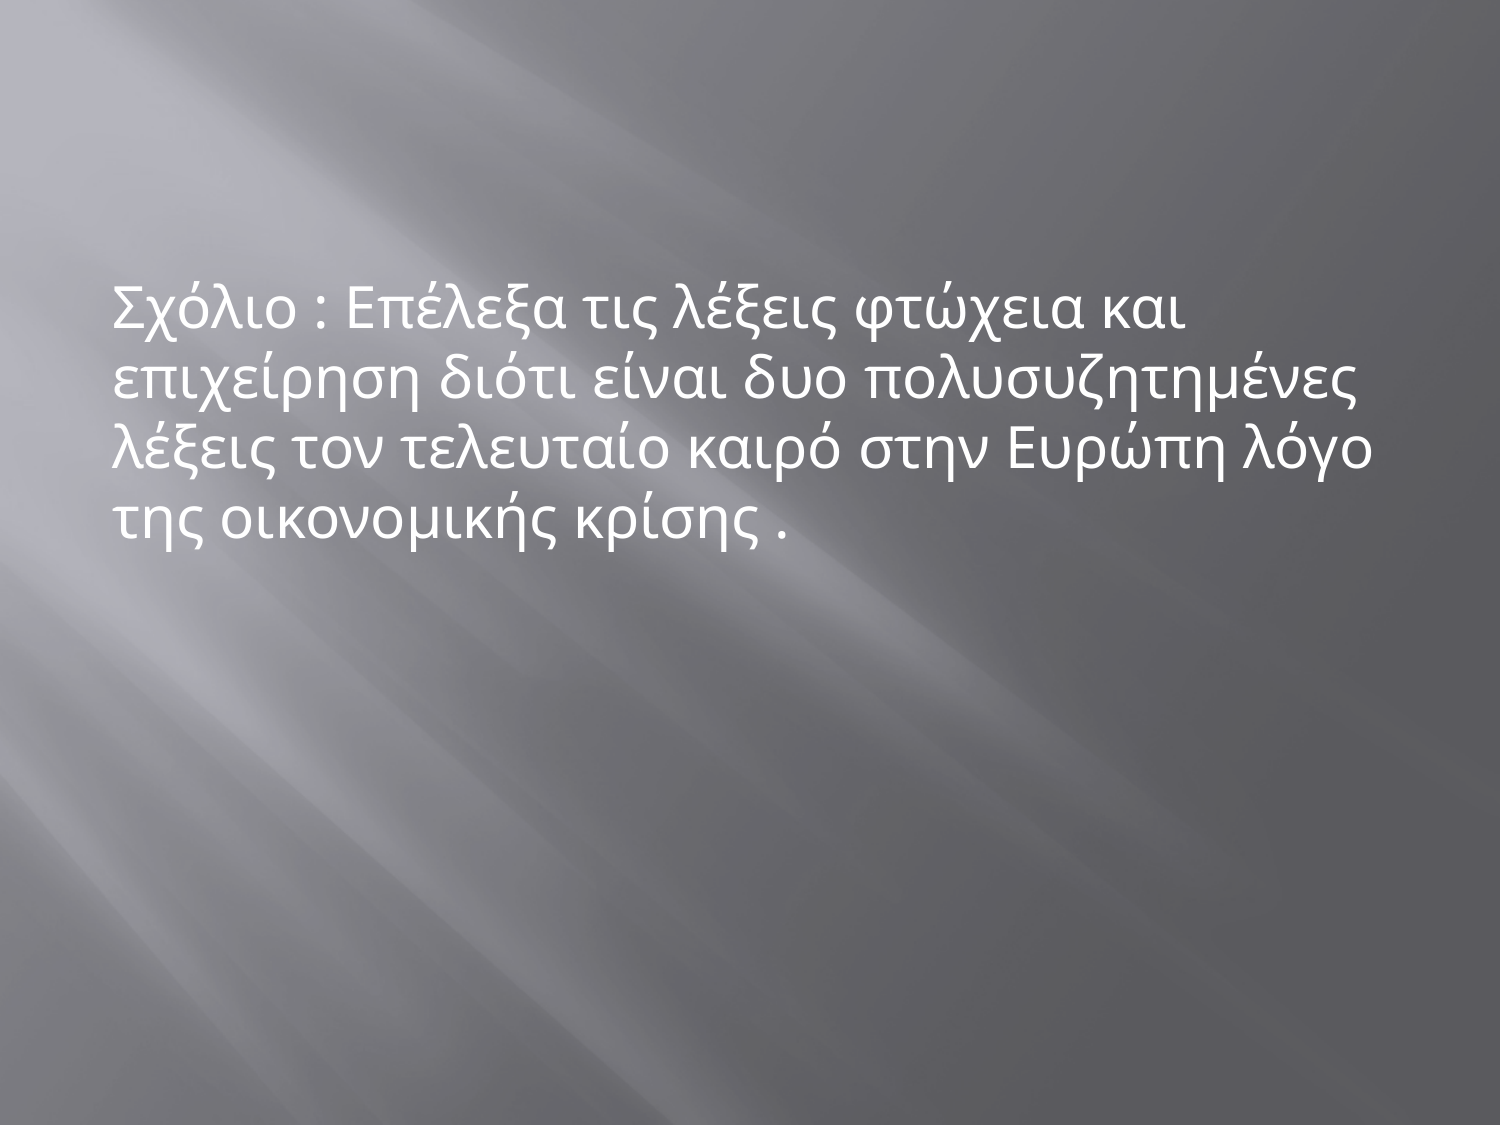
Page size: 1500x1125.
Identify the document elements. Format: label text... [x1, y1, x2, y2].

list Σχόλιο : Επέλεξα τις λέξεις φτώχεια και επιχείρηση διότι είναι δυο πολυσυζητημένες λέξεις τον τελευταίο καιρό στην Ευρώπη λόγο της οικονομικής κρίσης . [75, 262, 1425, 1035]
